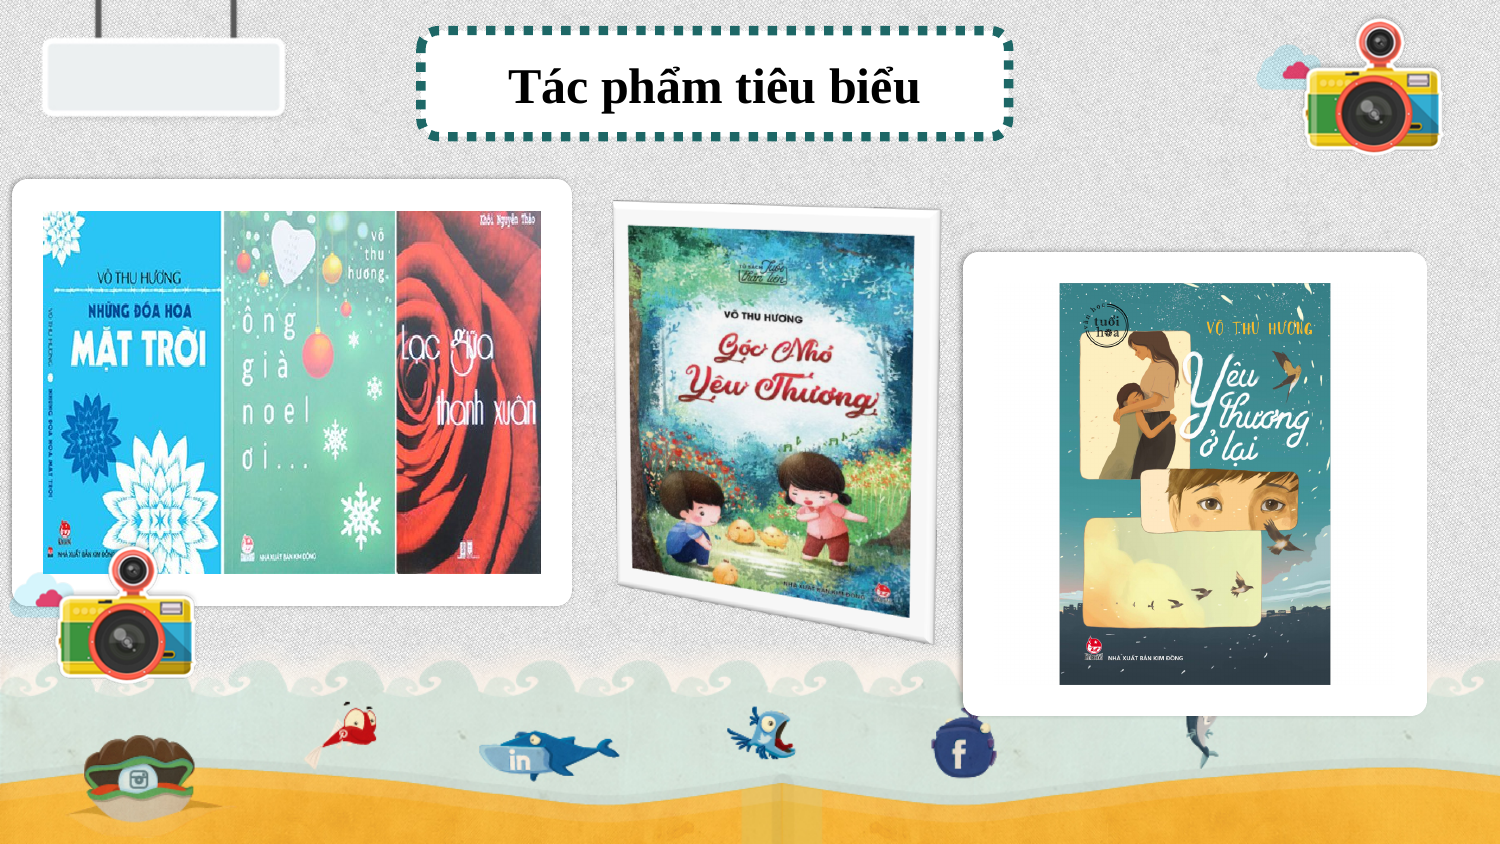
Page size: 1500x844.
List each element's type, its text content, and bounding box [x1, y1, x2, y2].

picture [0, 0, 1500, 844]
text_box Tác phẩm tiêu biểu [418, 28, 1011, 139]
